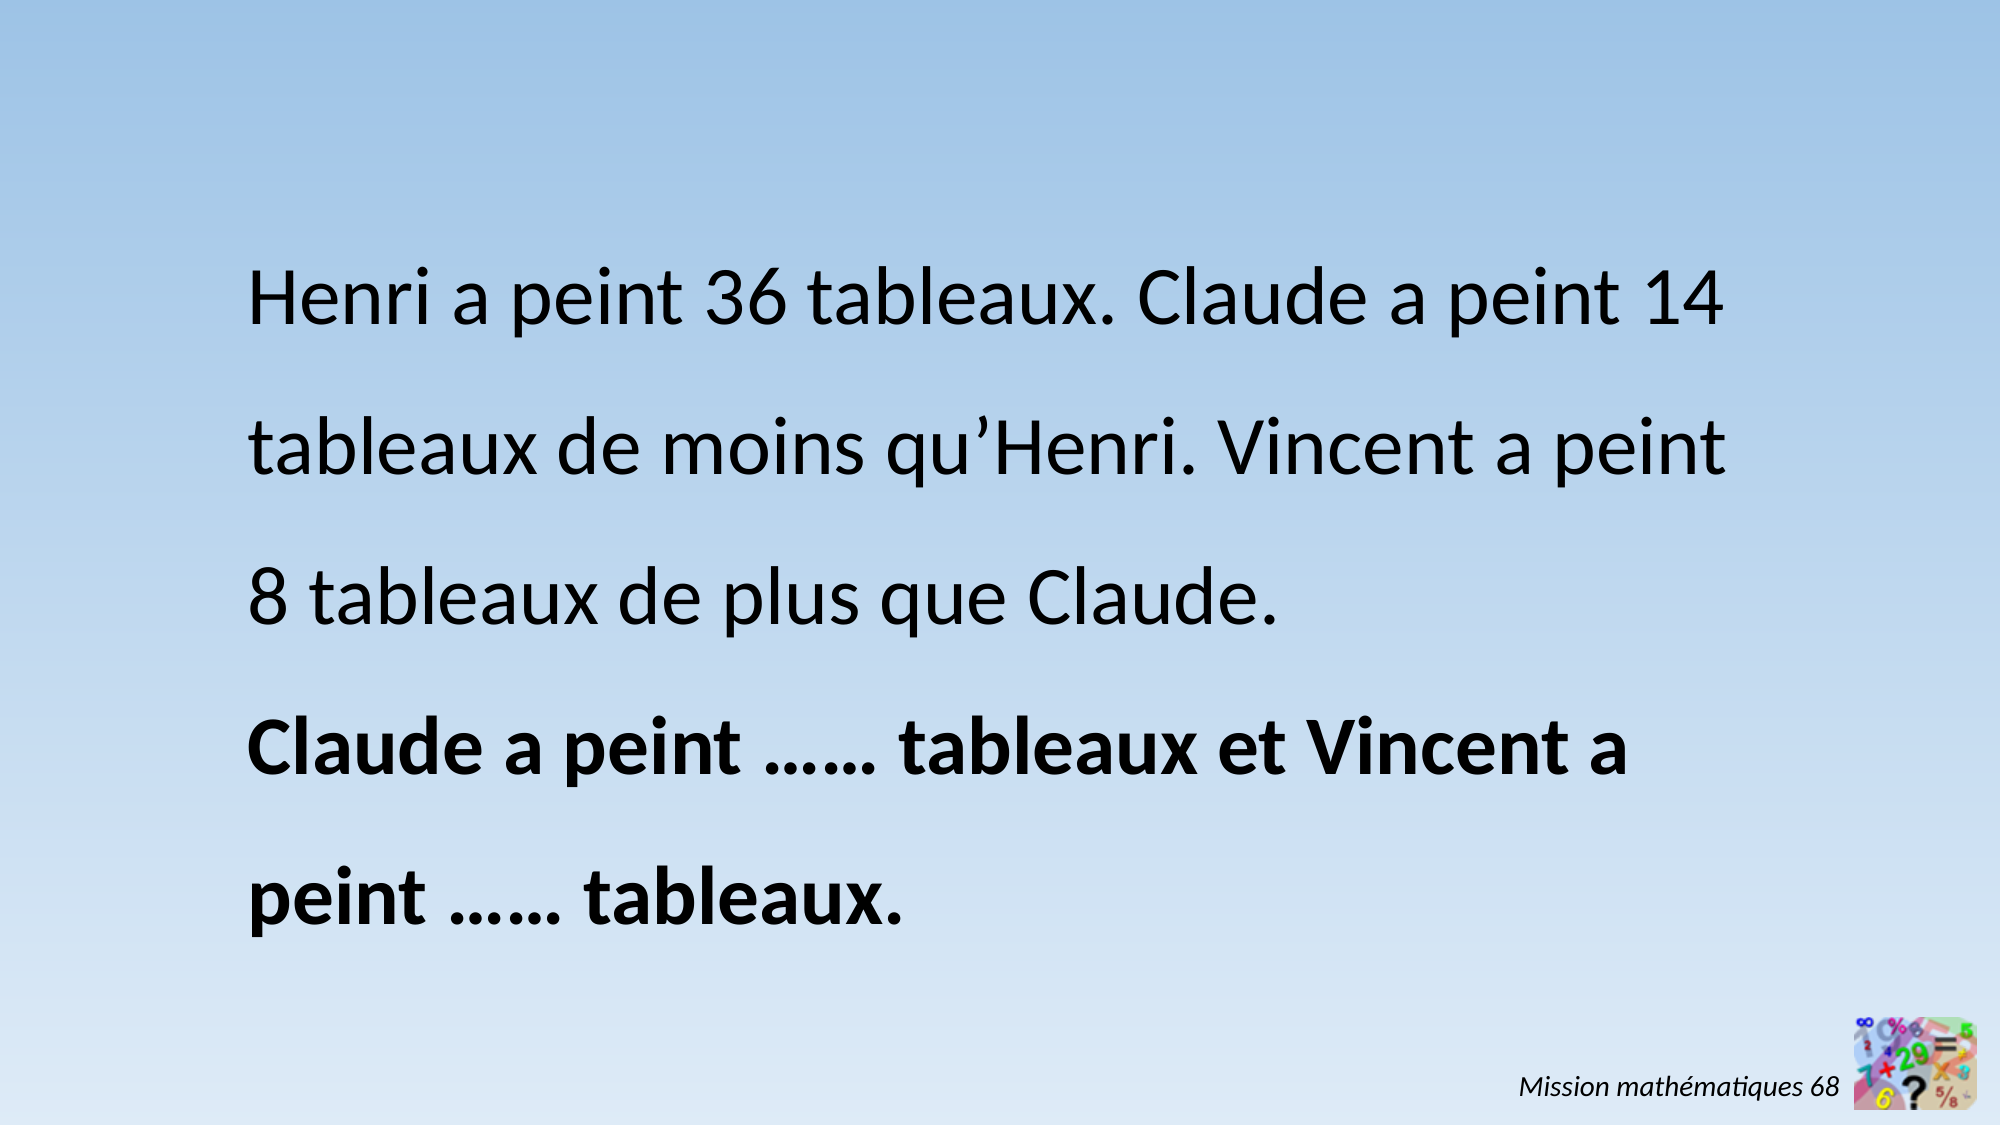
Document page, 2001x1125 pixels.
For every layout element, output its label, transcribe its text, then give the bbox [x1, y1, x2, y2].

picture [1854, 1017, 1977, 1110]
text_box Henri a peint 36 tableaux. Claude a peint 14 tableaux de moins qu’Henri. Vincent a peint 8 tableaux de plus que Claude. Claude a peint …… tableaux et Vincent a peint …… tableaux. [233, 184, 1767, 949]
text_box Mission mathématiques 68 [1501, 1059, 1854, 1110]
